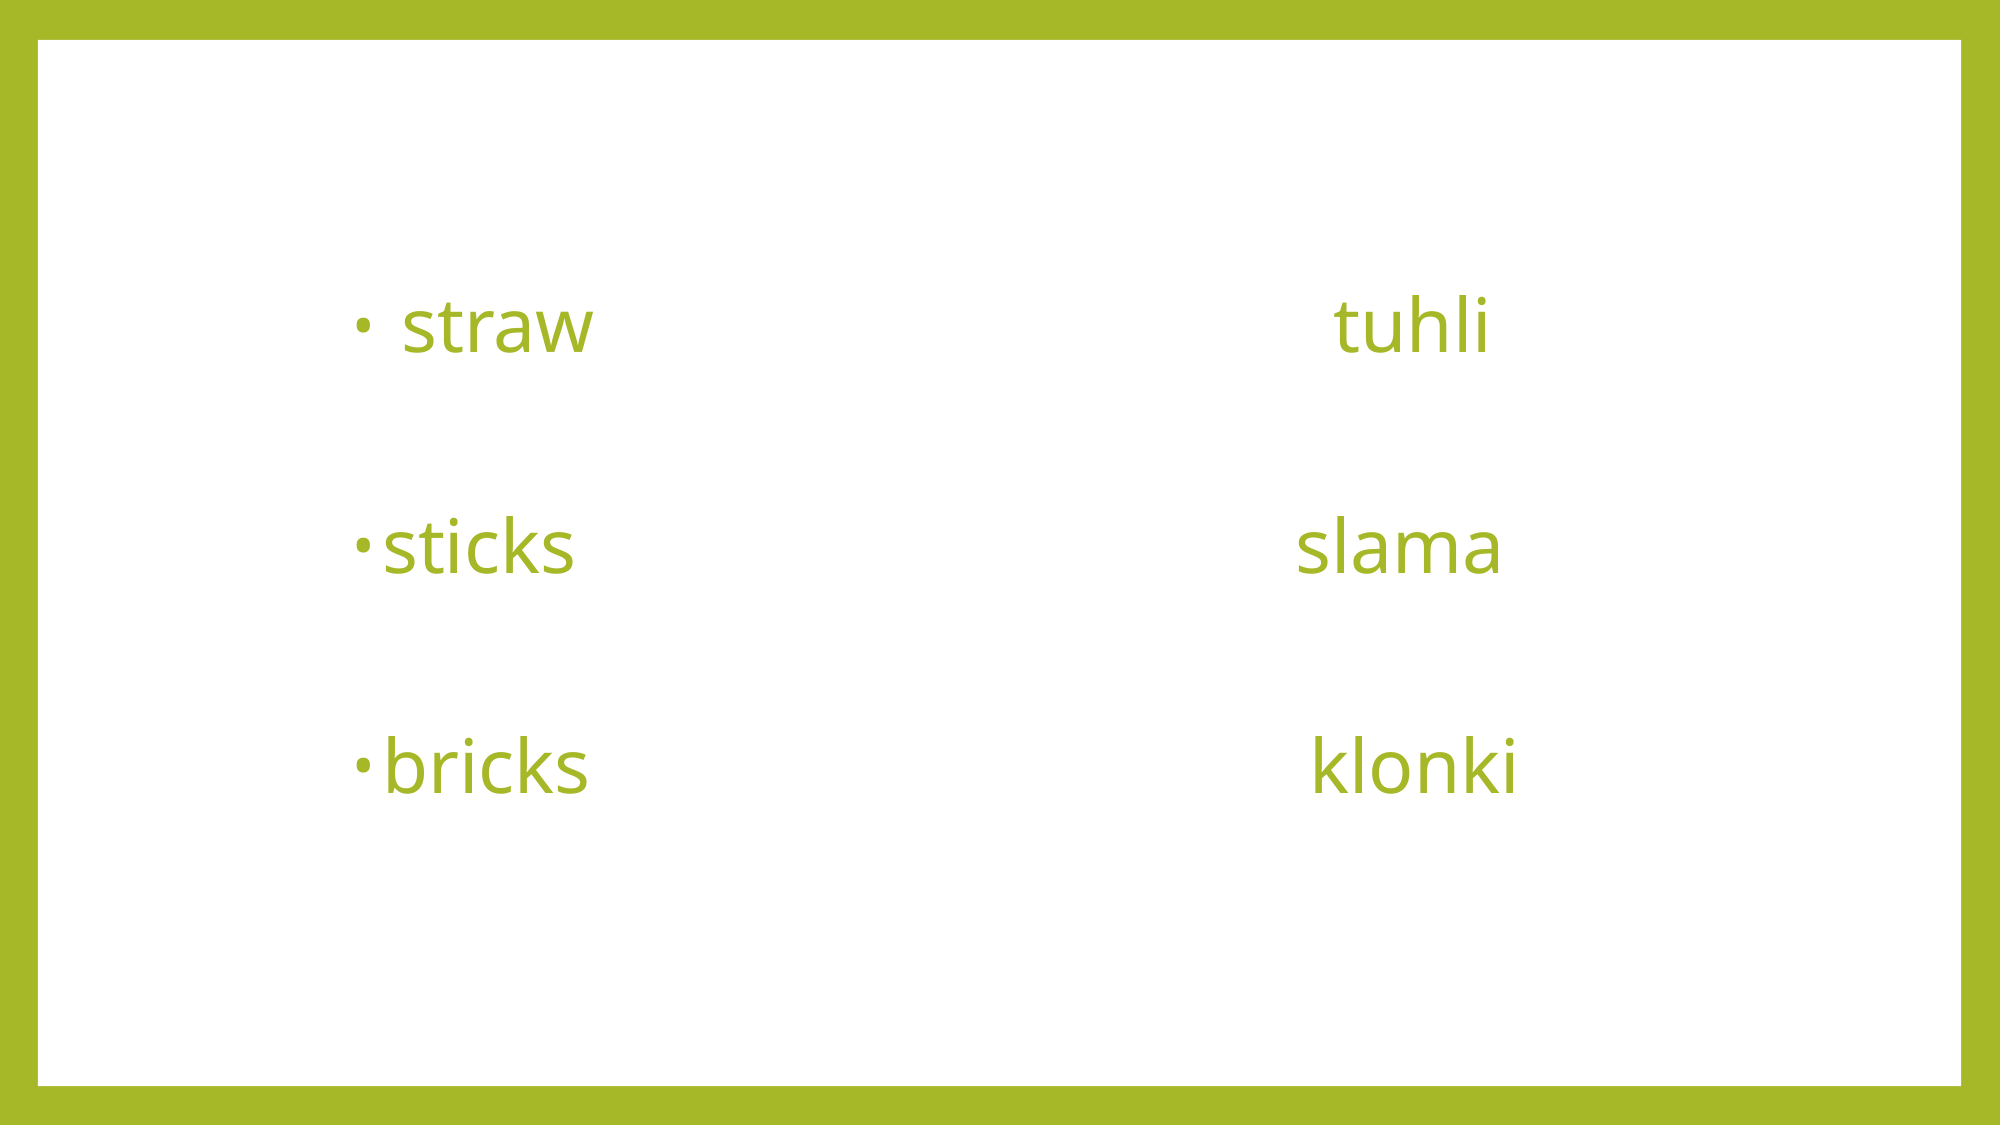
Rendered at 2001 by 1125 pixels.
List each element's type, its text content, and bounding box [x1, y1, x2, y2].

list straw tuhli sticks slama bricks klonki [329, 117, 1660, 1000]
